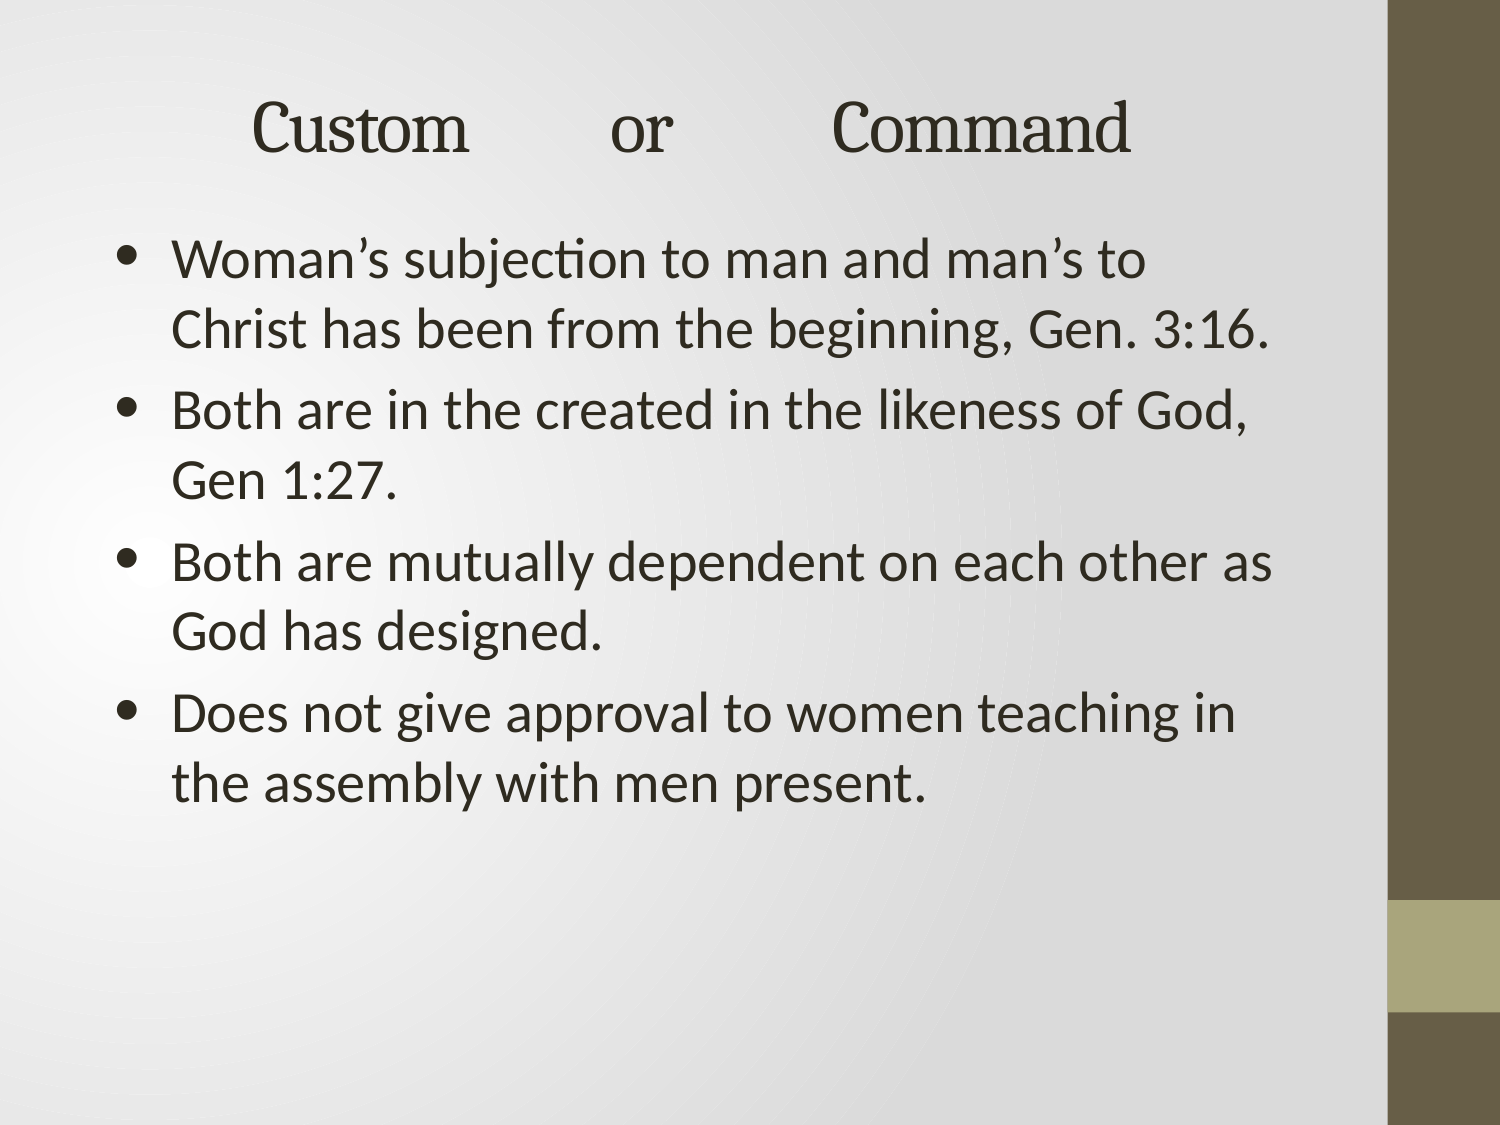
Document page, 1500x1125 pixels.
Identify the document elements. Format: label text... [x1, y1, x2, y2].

title Custom or Command [87, 62, 1325, 175]
subtitle Woman’s subjection to man and man’s to Christ has been from the beginning, Gen. 3:16. Both are in the created in the likeness of God, Gen 1:27. Both are mutually dependent on each other as God has designed. Does not give approval to women teaching in the assembly with men present. [99, 212, 1300, 1050]
